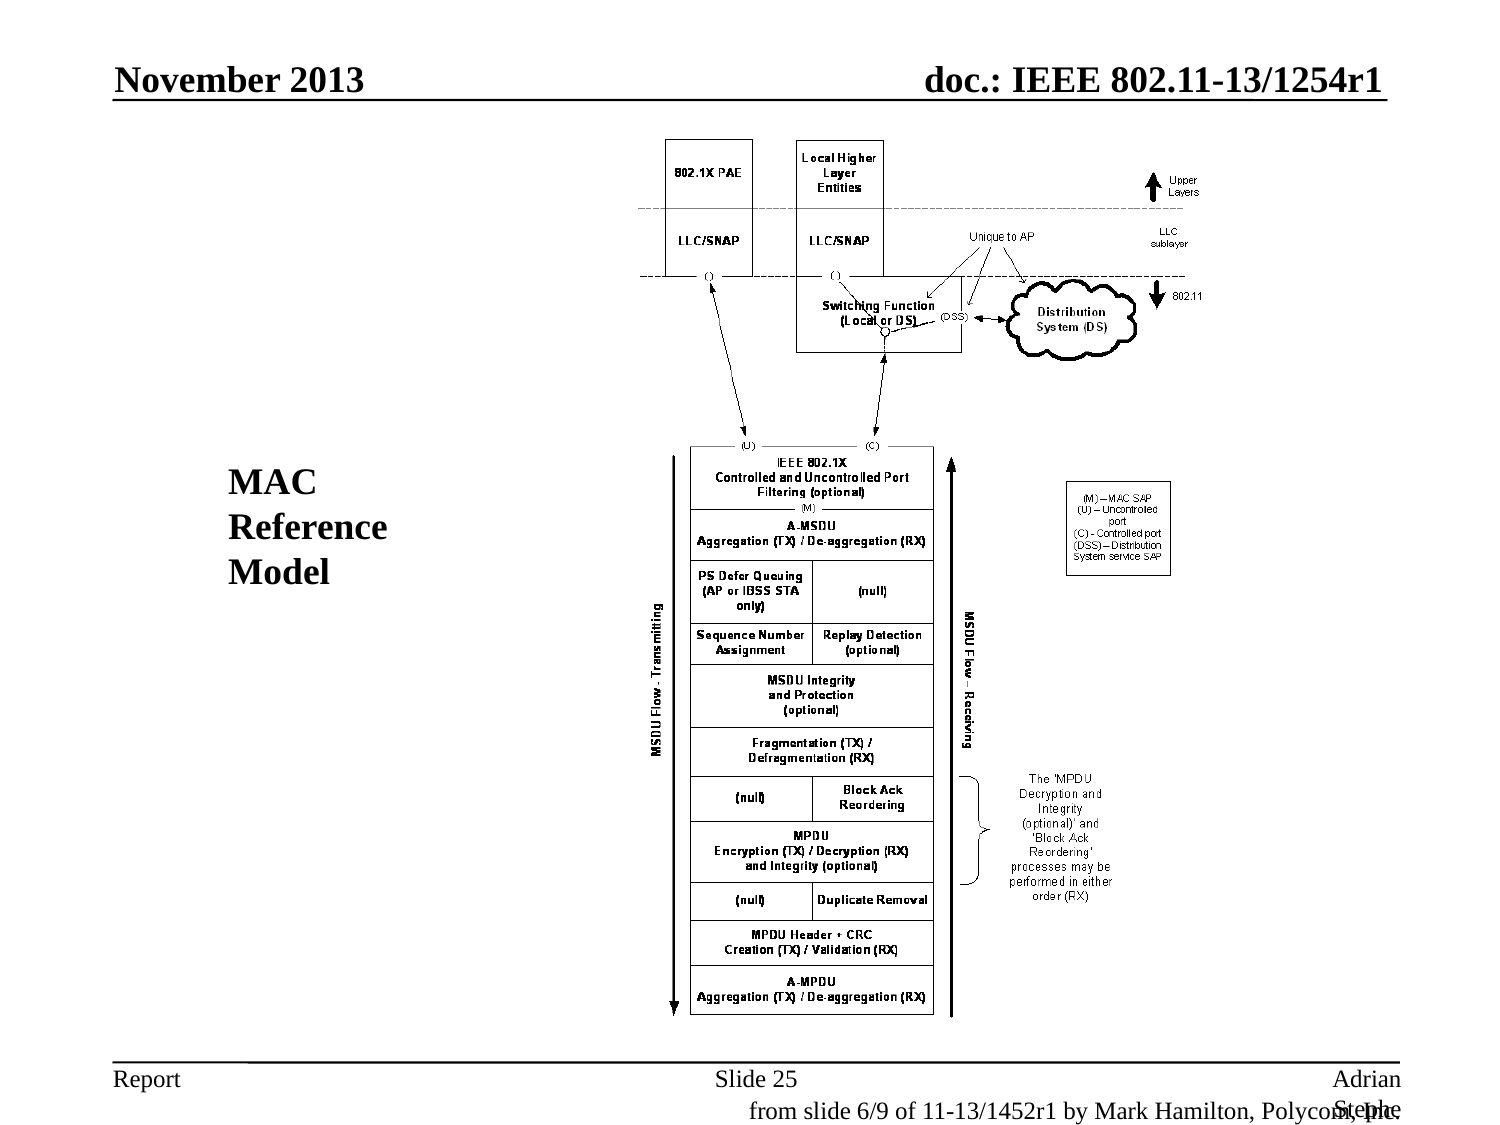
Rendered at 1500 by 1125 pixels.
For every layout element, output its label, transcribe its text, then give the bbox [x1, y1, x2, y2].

text_box MAC Reference Model [213, 449, 404, 600]
text_box from slide 6/9 of 11-13/1452r1 by Mark Hamilton, Polycom, Inc. [343, 1087, 1417, 1125]
slide_number Slide 25 [712, 1061, 800, 1087]
footer Adrian Stephens, Intel Corporation [1324, 1061, 1402, 1087]
picture [637, 137, 1205, 1018]
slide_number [114, 54, 374, 101]
